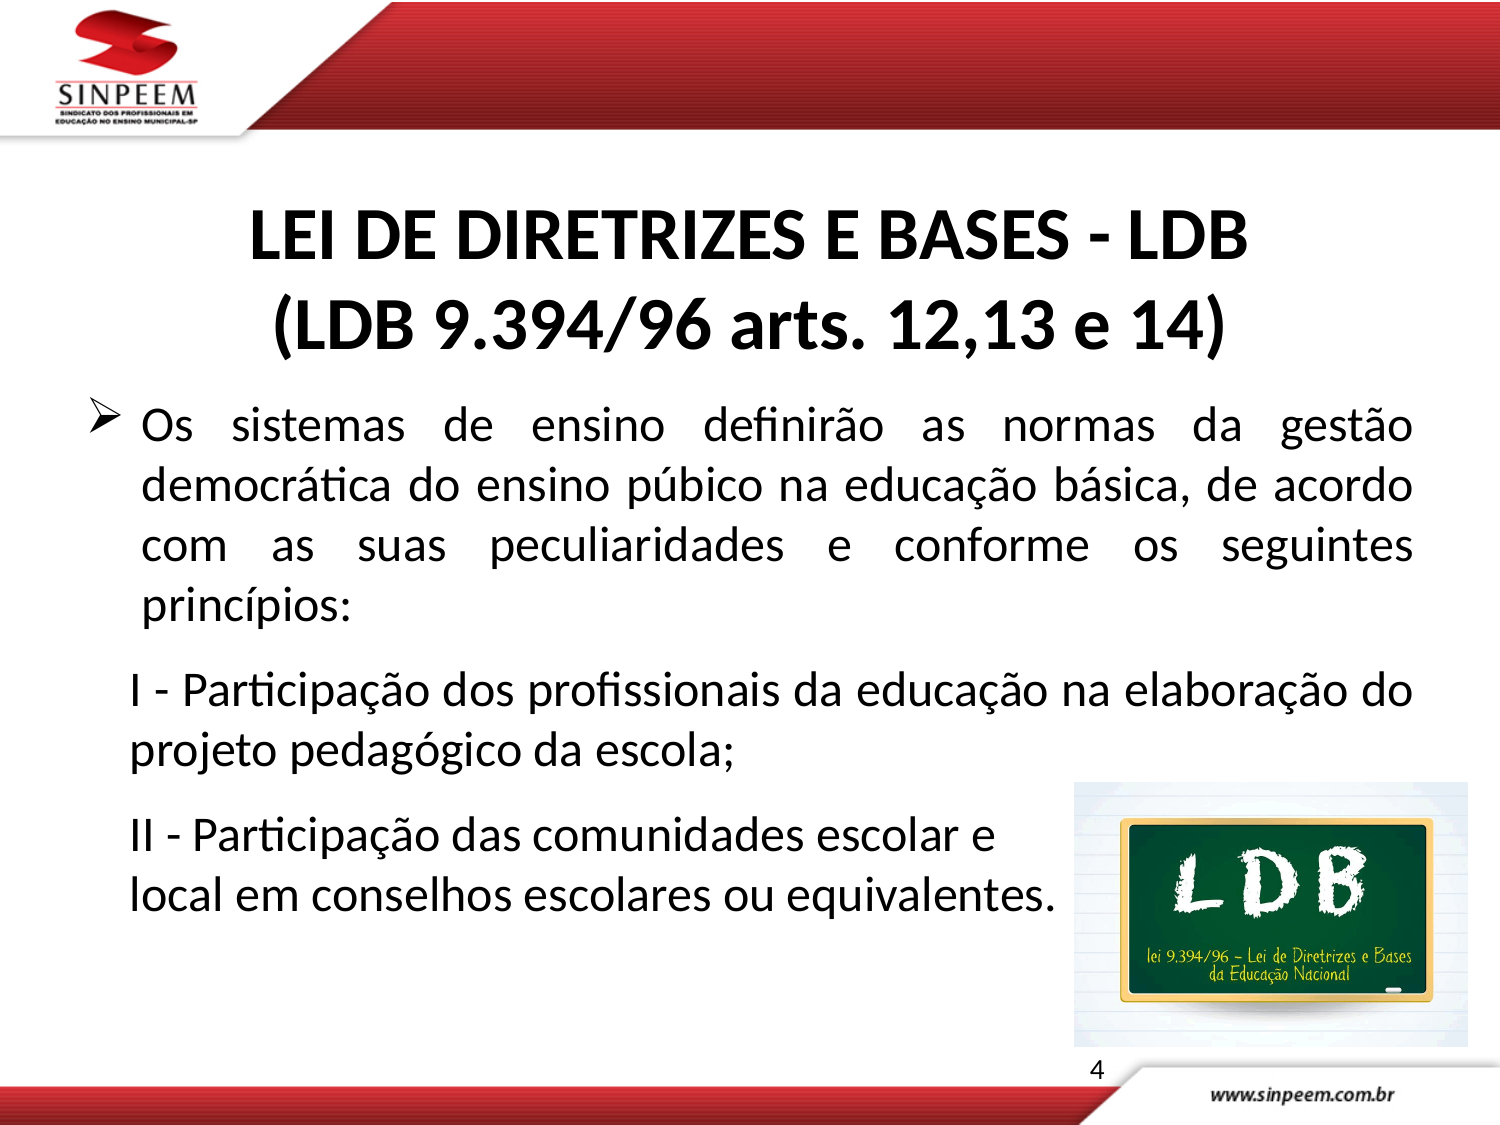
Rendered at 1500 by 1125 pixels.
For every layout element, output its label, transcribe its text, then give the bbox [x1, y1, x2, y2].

picture [1074, 782, 1468, 1048]
slide_number 4 [1074, 1055, 1425, 1103]
picture [0, 2, 1500, 149]
picture [0, 1053, 1500, 1125]
text_box LEI DE DIRETRIZES E BASES - LDB (LDB 9.394/96 arts. 12,13 e 14) Os sistemas de ensino definirão as normas da gestão democrática do ensino púbico na educação básica, de acordo com as suas peculiaridades e conforme os seguintes princípios: I - Participação dos profissionais da educação na elaboração do projeto pedagógico da escola; II - Participação das comunidades escolar e local em conselhos escolares ou equivalentes. [70, 177, 1430, 1034]
